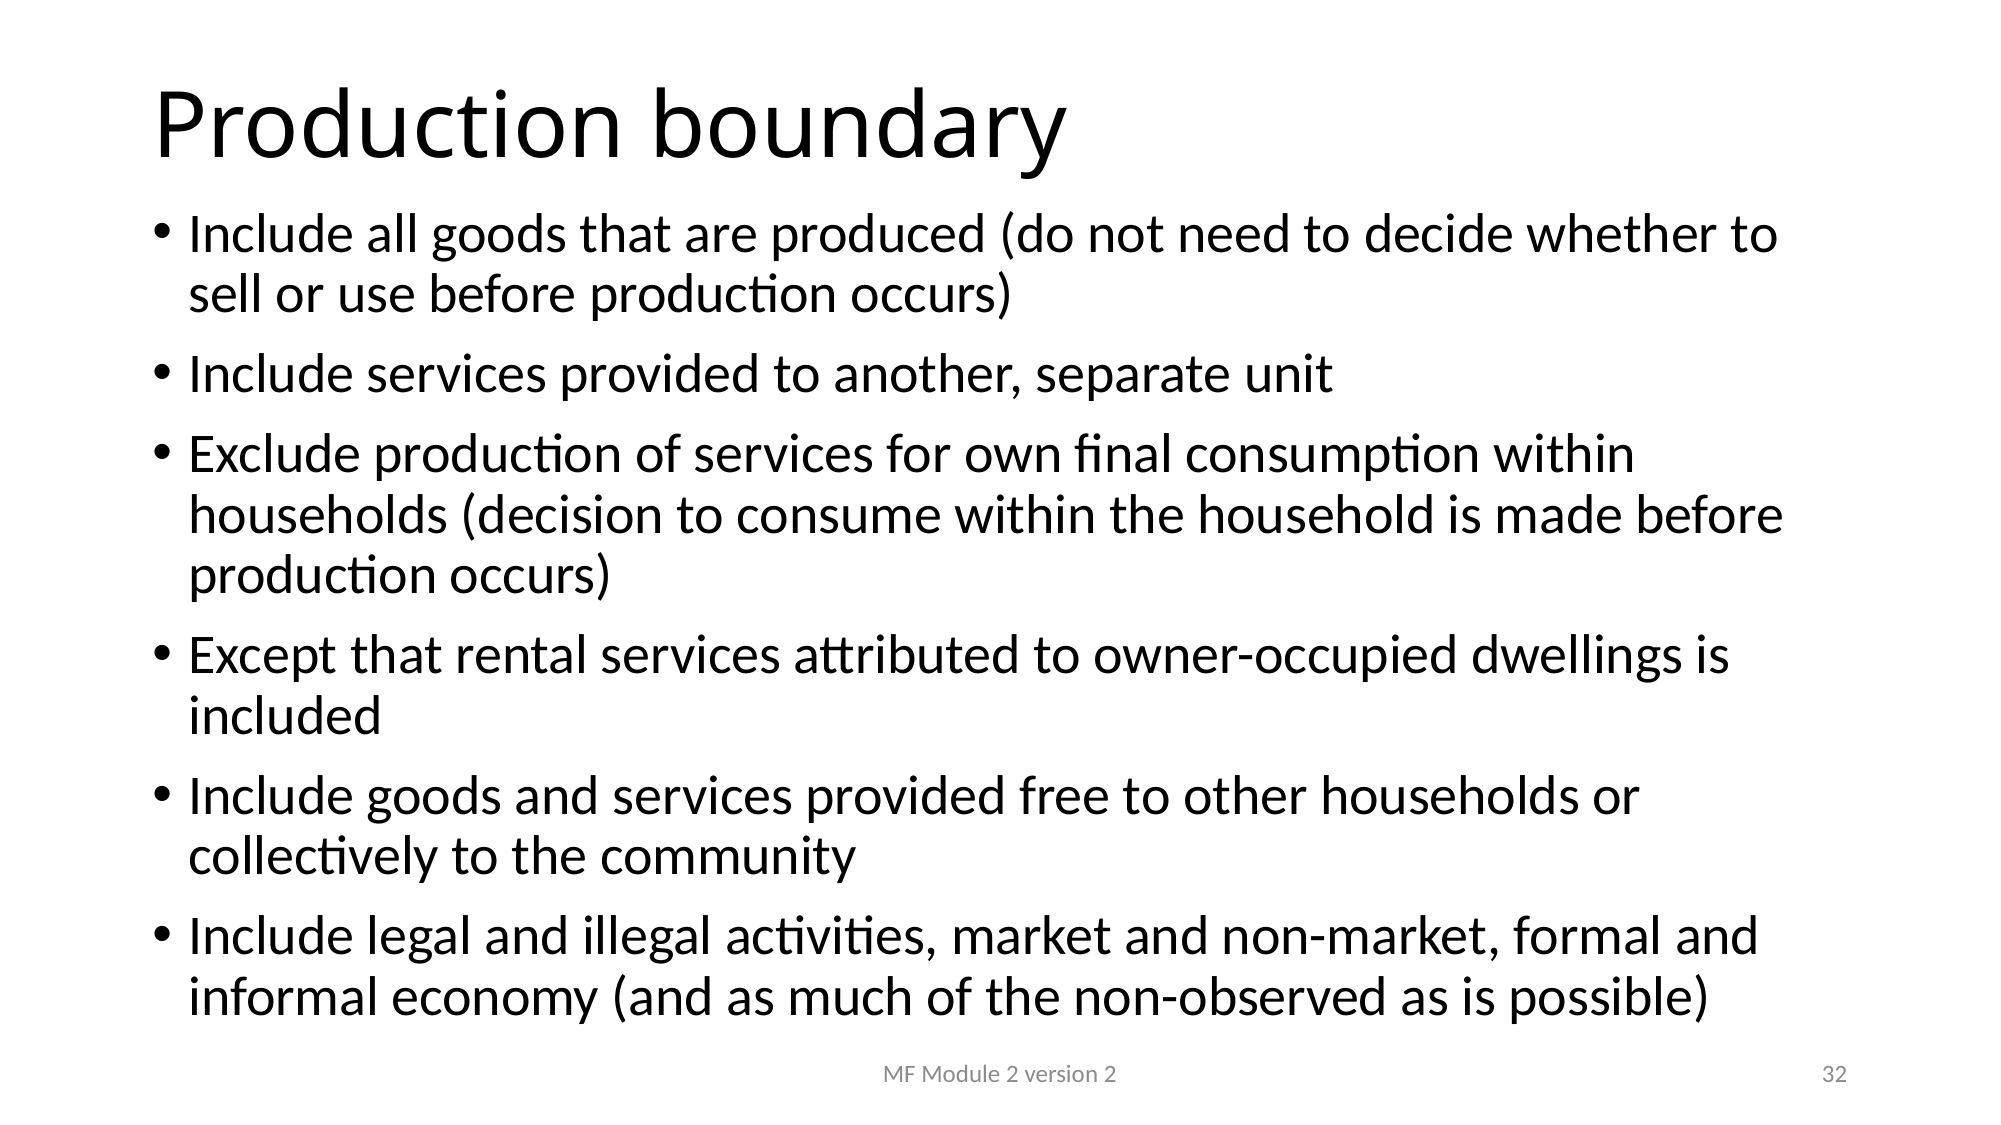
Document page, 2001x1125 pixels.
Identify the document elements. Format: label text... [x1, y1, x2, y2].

slide_number 32 [1412, 1042, 1863, 1103]
footer MF Module 2 version 2 [662, 1042, 1338, 1103]
list Include all goods that are produced (do not need to decide whether to sell or use before production occurs) Include services provided to another, separate unit Exclude production of services for own final consumption within households (decision to consume within the household is made before production occurs) Except that rental services attributed to owner-occupied dwellings is included Include goods and services provided free to other households or collectively to the community Include legal and illegal activities, market and non-market, formal and informal economy (and as much of the non-observed as is possible) [137, 196, 1863, 1043]
title Production boundary [137, 59, 1863, 196]
